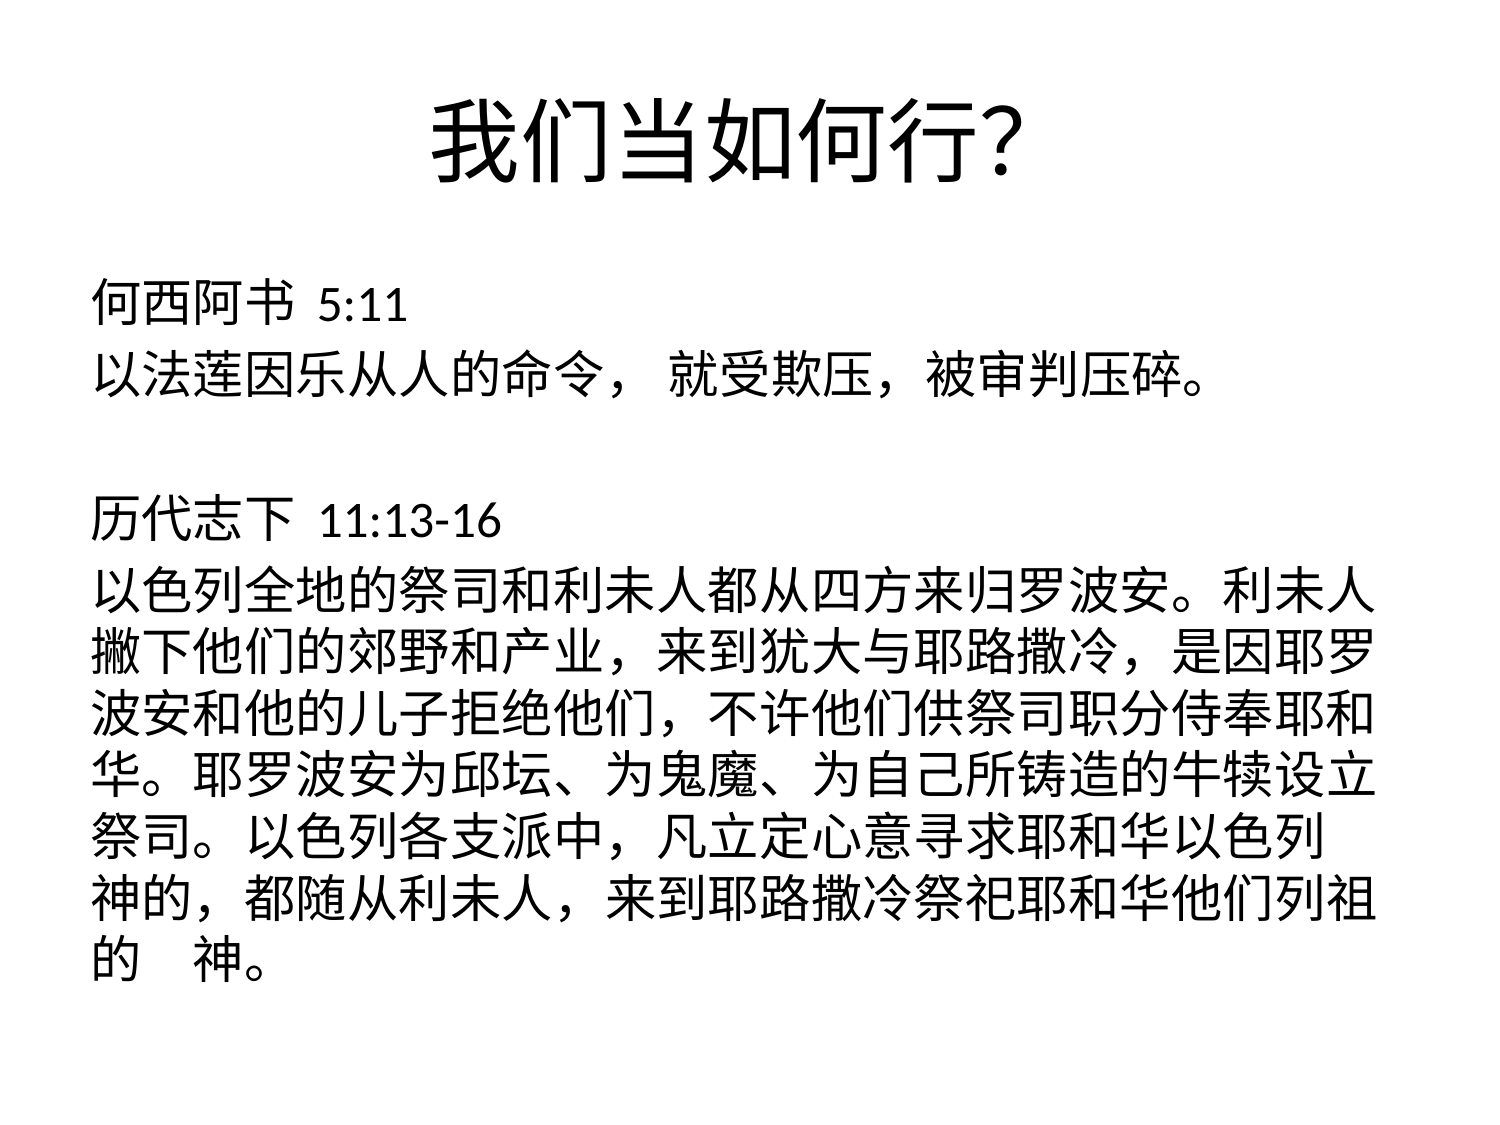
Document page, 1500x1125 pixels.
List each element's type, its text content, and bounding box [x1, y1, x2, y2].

title 我们当如何行？ [75, 45, 1425, 233]
list 何西阿书 5:11 以法莲因乐从人的命令， 就受欺压，被审判压碎。 历代志下 11:13-16 以色列全地的祭司和利未人都从四方来归罗波安。利未人撇下他们的郊野和产业，来到犹大与耶路撒冷，是因耶罗波安和他的儿子拒绝他们，不许他们供祭司职分侍奉耶和华。耶罗波安为邱坛、为鬼魔、为自己所铸造的牛犊设立祭司。以色列各支派中，凡立定心意寻求耶和华以色列 神的，都随从利未人，来到耶路撒冷祭祀耶和华他们列祖的 神。 [75, 262, 1425, 1005]
